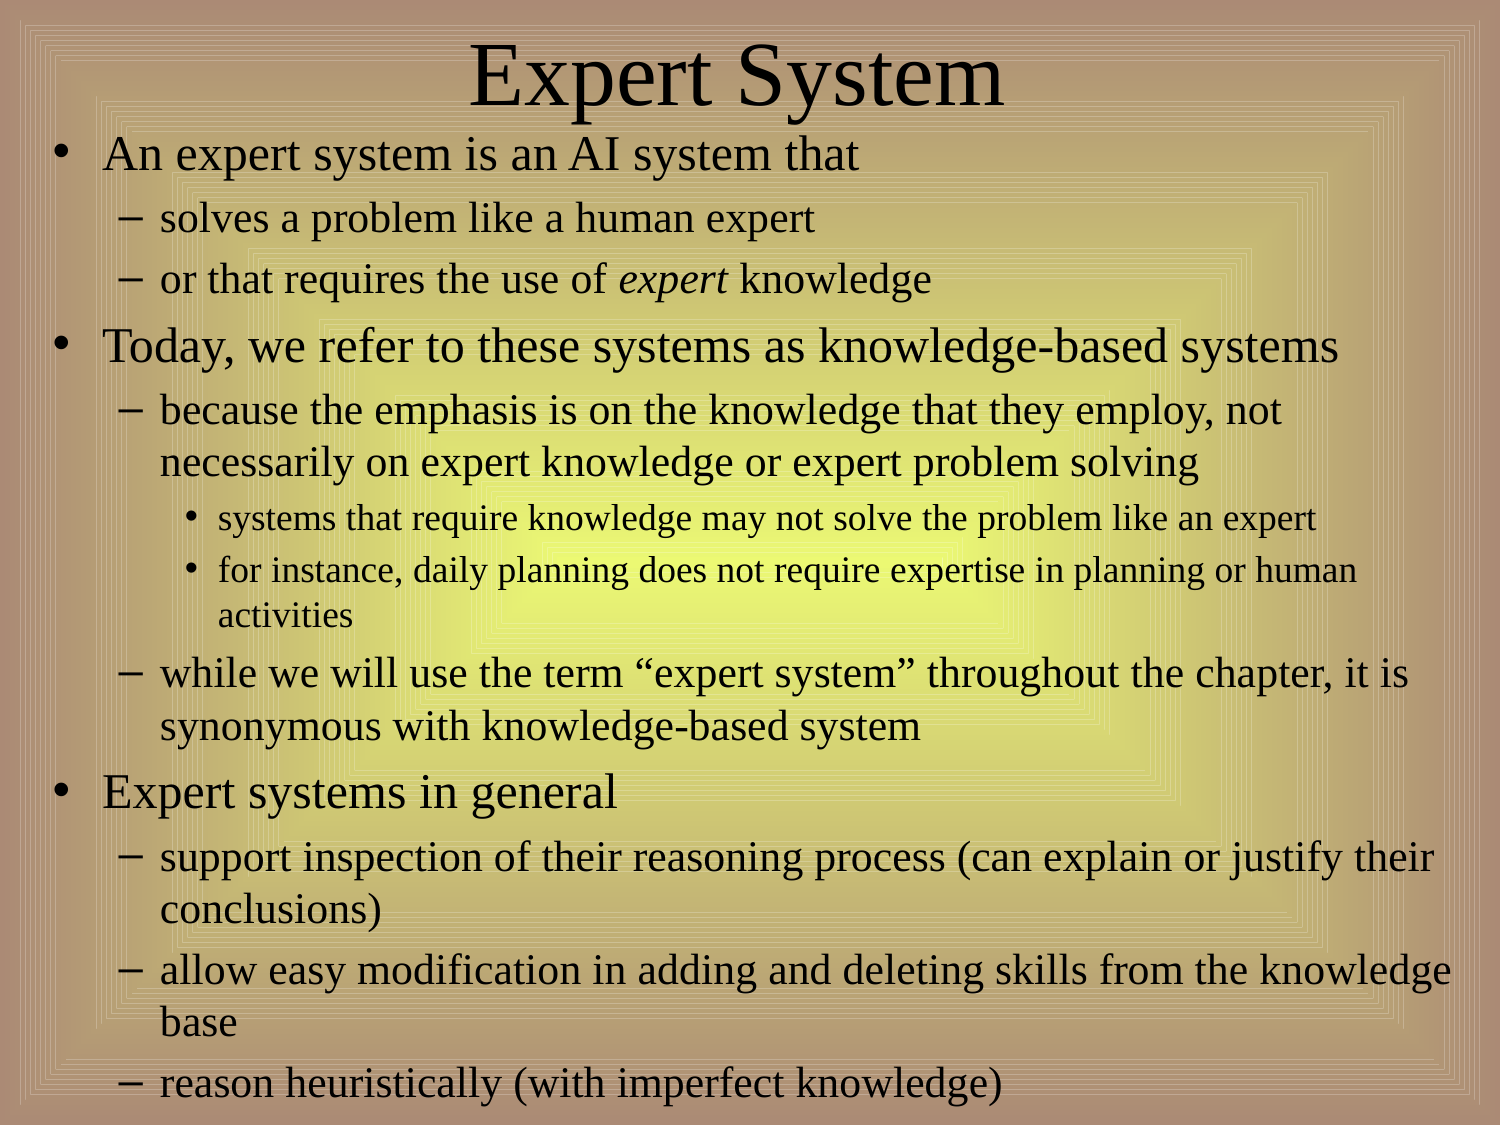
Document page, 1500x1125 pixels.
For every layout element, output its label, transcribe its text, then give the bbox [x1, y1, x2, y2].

title Expert System [62, 0, 1413, 112]
list An expert system is an AI system that solves a problem like a human expert or that requires the use of expert knowledge Today, we refer to these systems as knowledge-based systems because the emphasis is on the knowledge that they employ, not necessarily on expert knowledge or expert problem solving systems that require knowledge may not solve the problem like an expert for instance, daily planning does not require expertise in planning or human activities while we will use the term “expert system” throughout the chapter, it is synonymous with knowledge-based system Expert systems in general support inspection of their reasoning process (can explain or justify their conclusions) allow easy modification in adding and deleting skills from the knowledge base reason heuristically (with imperfect knowledge) [37, 112, 1475, 1125]
